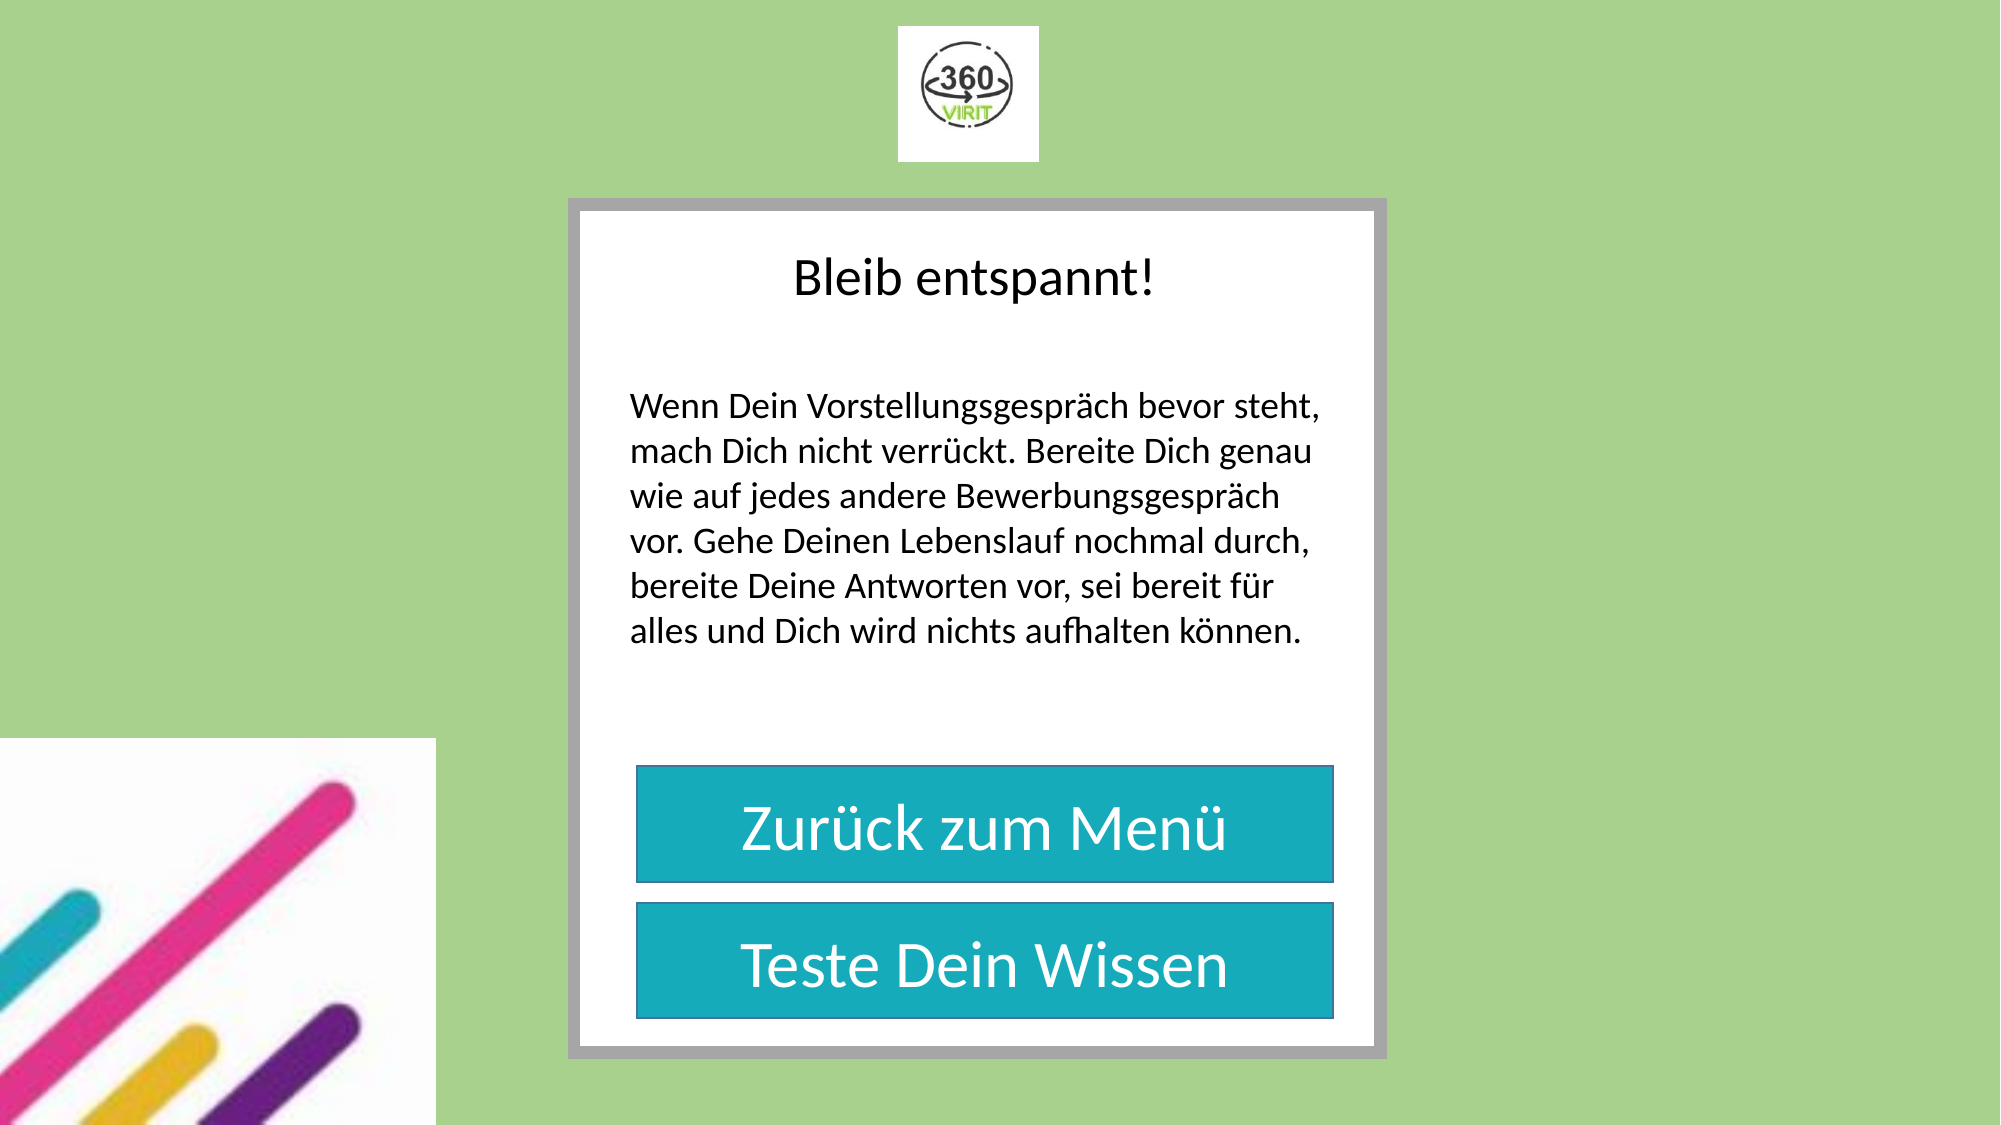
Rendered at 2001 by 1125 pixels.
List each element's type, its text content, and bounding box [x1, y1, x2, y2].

text_box Bleib entspannt! [592, 233, 1358, 314]
text_box [614, 739, 1362, 891]
picture [0, 738, 436, 1125]
text_box Wenn Dein Vorstellungsgespräch bevor steht, mach Dich nicht verrückt. Bereite Dich genau wie auf jedes andere Bewerbungsgespräch vor. Gehe Deinen Lebenslauf nochmal durch, bereite Deine Antworten vor, sei bereit für alles und Dich wird nichts aufhalten können. [614, 373, 1358, 659]
text_box [614, 891, 1362, 1045]
text_box [574, 204, 1381, 1053]
picture [898, 26, 1039, 162]
